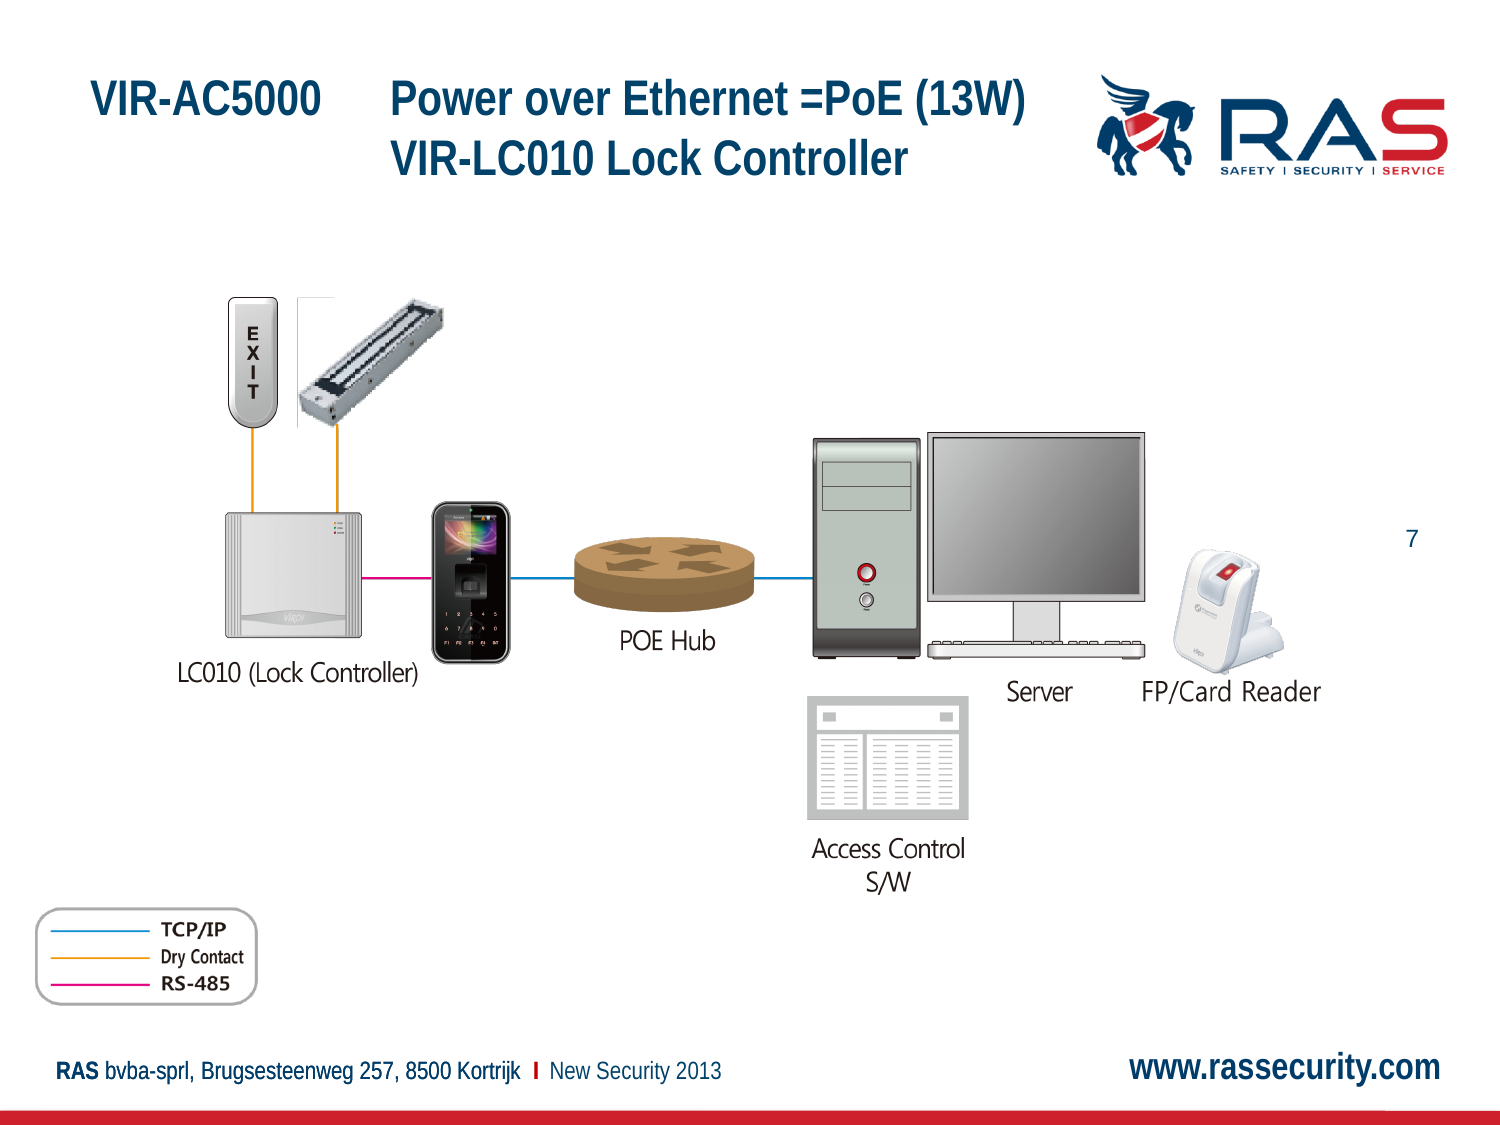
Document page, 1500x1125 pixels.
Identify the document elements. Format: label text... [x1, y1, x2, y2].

footer New Security 2013 [534, 1046, 1010, 1107]
picture [29, 278, 1339, 1013]
title VIR-AC5000 Power over Ethernet =PoE (13W) VIR-LC010 Lock Controller [75, 66, 1081, 185]
picture [1089, 66, 1459, 185]
